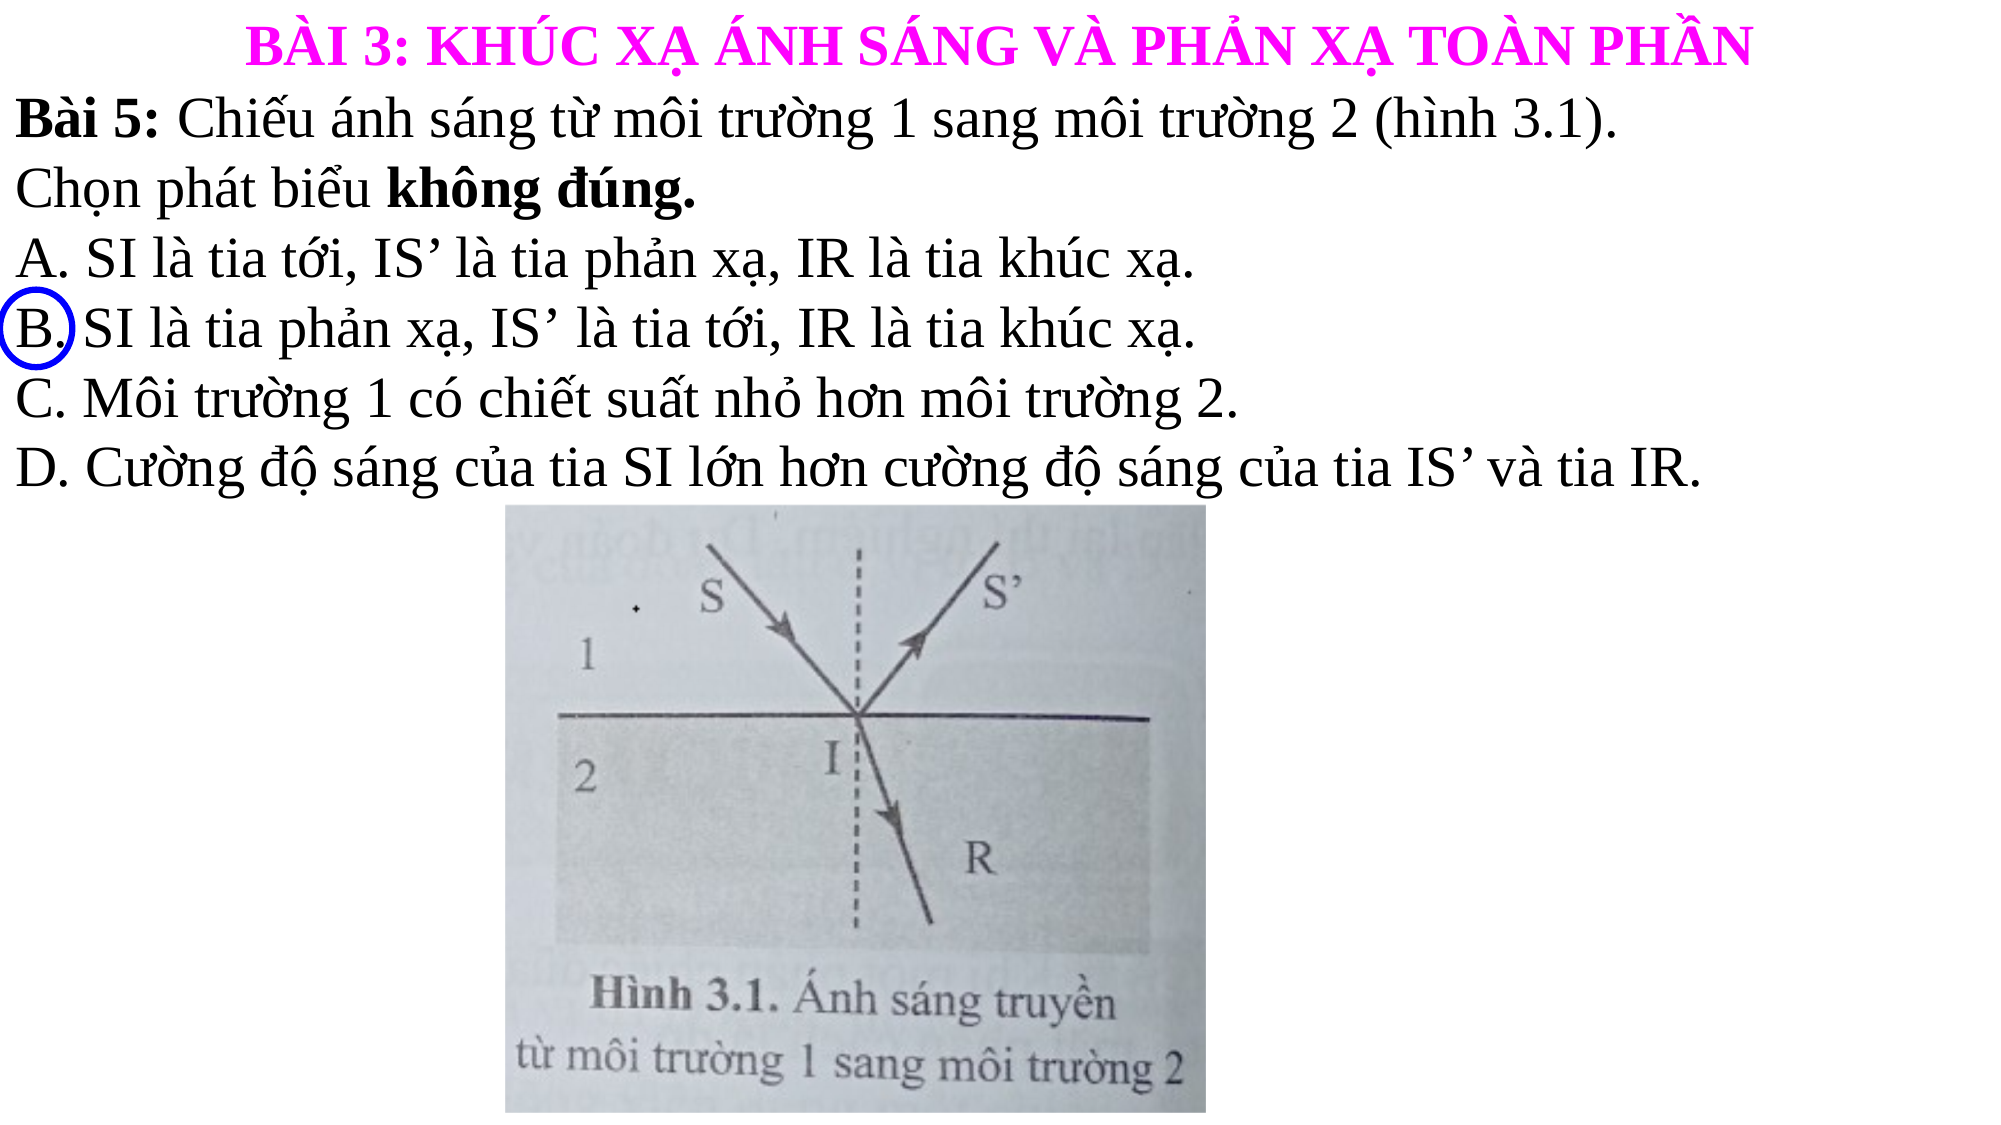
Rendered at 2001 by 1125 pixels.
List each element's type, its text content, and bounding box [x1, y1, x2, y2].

text_box [0, 288, 74, 369]
text_box Bài 5: Chiếu ánh sáng từ môi trường 1 sang môi trường 2 (hình 3.1). Chọn phát biểu không đúng. A. SI là tia tới, IS’ là tia phản xạ, IR là tia khúc xạ. B. SI là tia phản xạ, IS’ là tia tới, IR là tia khúc xạ. C. Môi trường 1 có chiết suất nhỏ hơn môi trường 2. D. Cường độ sáng của tia SI lớn hơn cường độ sáng của tia IS’ và tia IR. [0, 85, 2000, 506]
text_box BÀI 3: KHÚC XẠ ÁNH SÁNG VÀ PHẢN XẠ TOÀN PHẦN [0, 0, 2000, 85]
picture [506, 457, 1205, 1125]
